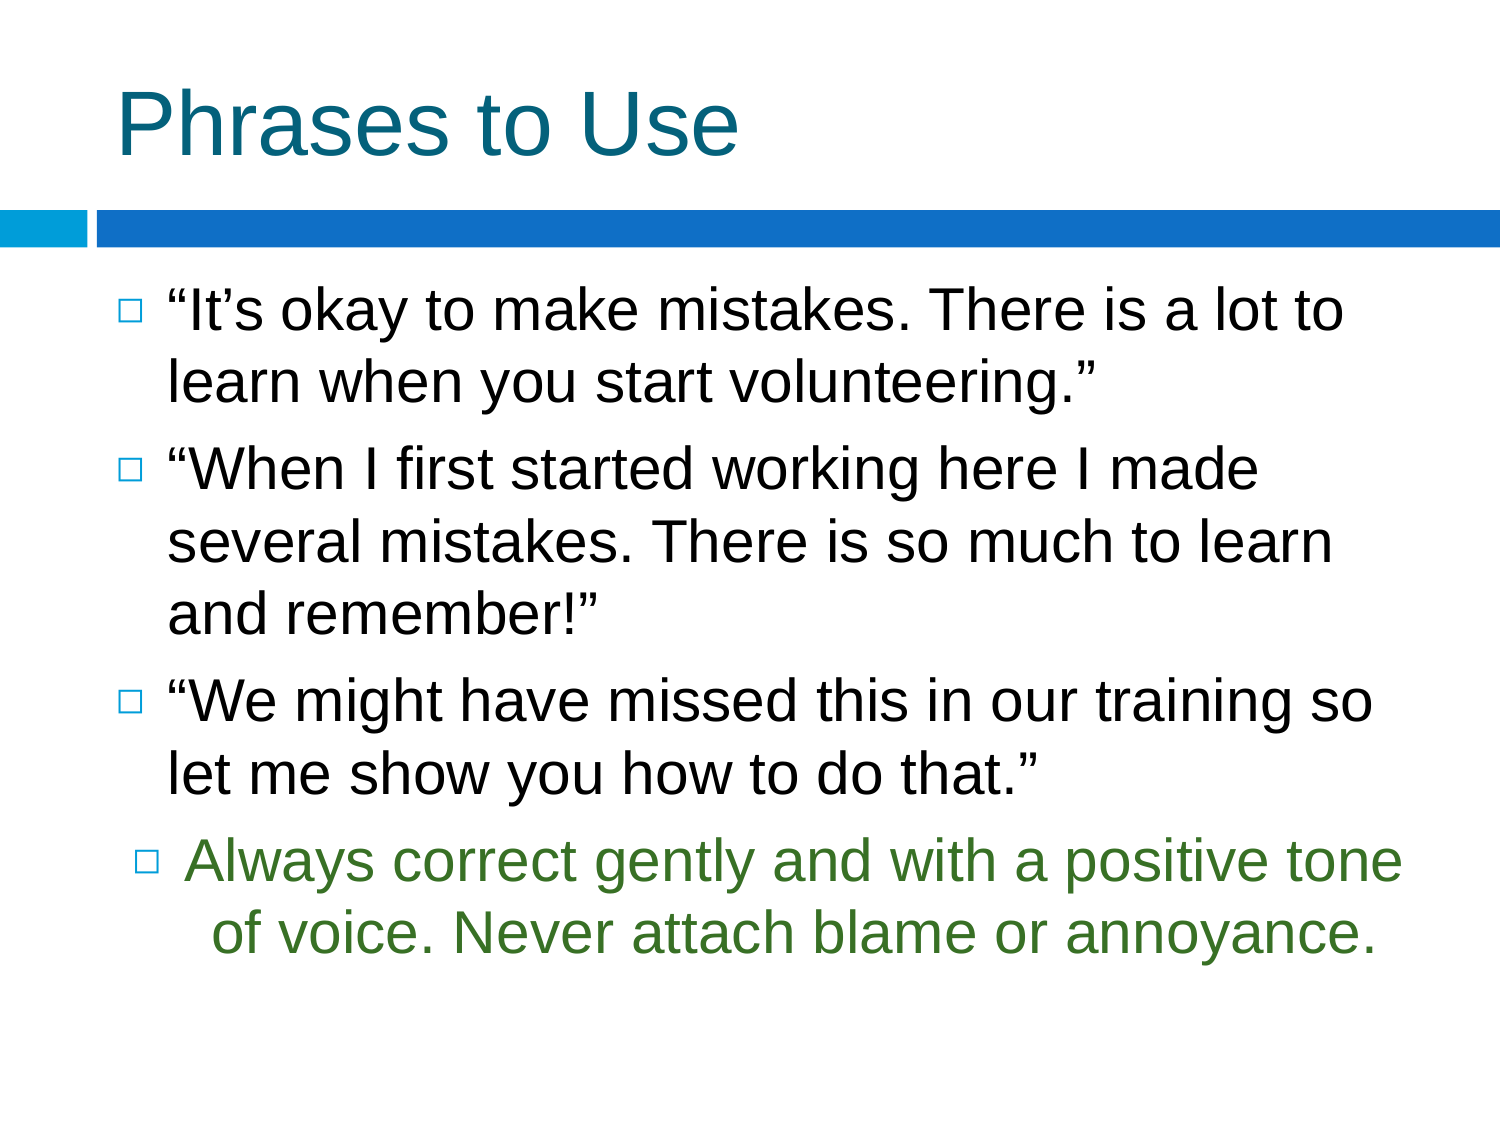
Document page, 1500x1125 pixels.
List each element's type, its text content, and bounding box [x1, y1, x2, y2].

title Phrases to Use [100, 37, 1438, 200]
list “It’s okay to make mistakes. There is a lot to learn when you start volunteering.” “When I first started working here I made several mistakes. There is so much to learn and remember!” “We might have missed this in our training so let me show you how to do that.” Always correct gently and with a positive tone of voice. Never attach blame or annoyance. [100, 262, 1438, 1000]
